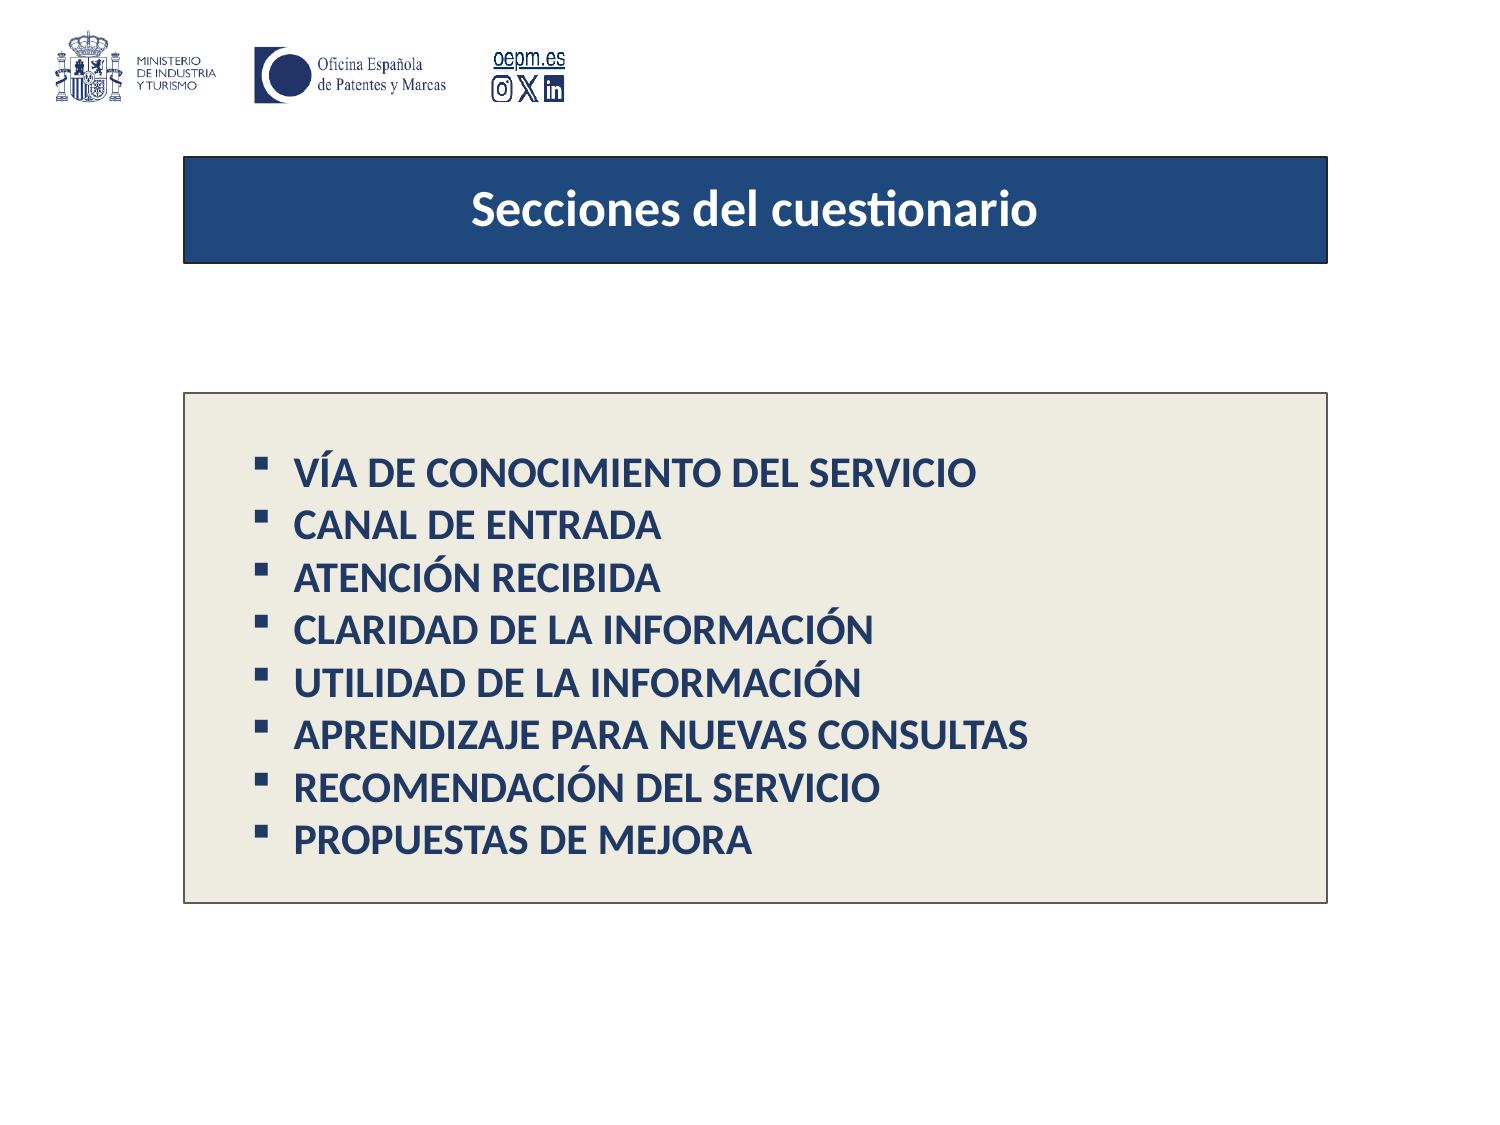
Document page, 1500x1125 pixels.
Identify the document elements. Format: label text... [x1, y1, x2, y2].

picture [42, 0, 595, 129]
title Secciones del cuestionario [183, 156, 1327, 264]
text_box VÍA DE CONOCIMIENTO DEL SERVICIO CANAL DE ENTRADA ATENCIÓN RECIBIDA CLARIDAD DE LA INFORMACIÓN UTILIDAD DE LA INFORMACIÓN APRENDIZAJE PARA NUEVAS CONSULTAS RECOMENDACIÓN DEL SERVICIO PROPUESTAS DE MEJORA [183, 392, 1327, 903]
